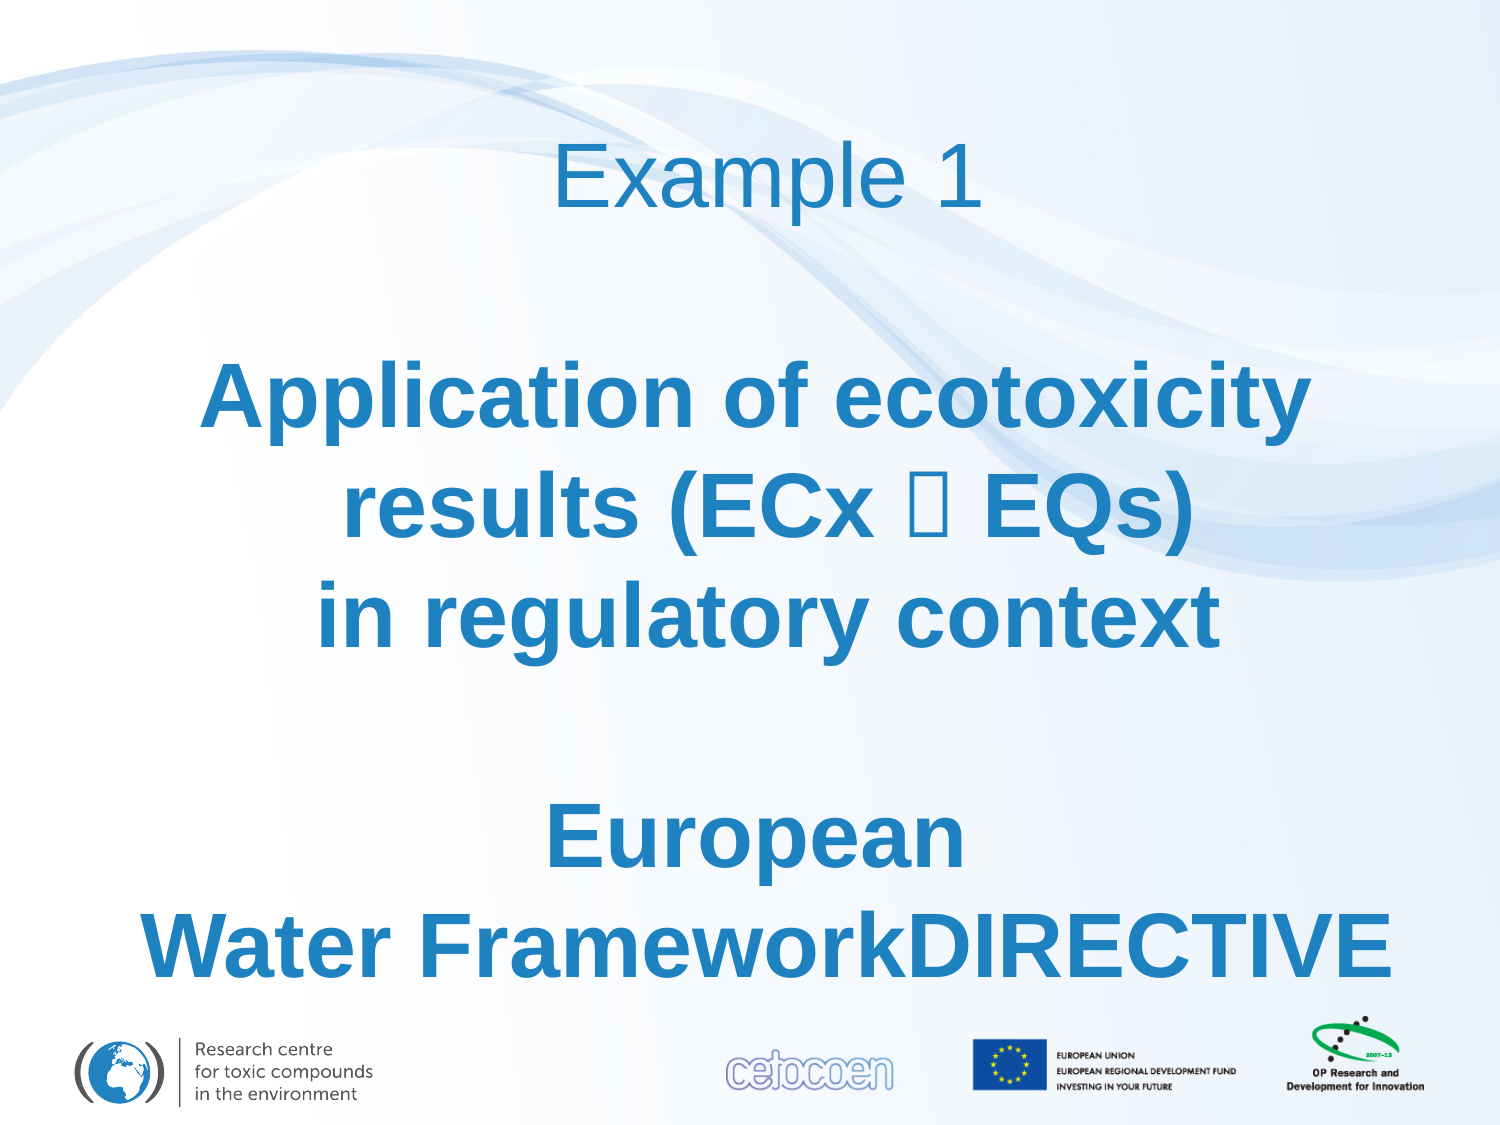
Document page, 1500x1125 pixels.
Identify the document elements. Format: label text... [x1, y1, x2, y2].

text_box Example 1 Application of ecotoxicity results (ECx  EQs) in regulatory context European Water FrameworkDIRECTIVE [0, 515, 1500, 1003]
picture [0, 0, 1500, 515]
picture [0, 1003, 1500, 1125]
